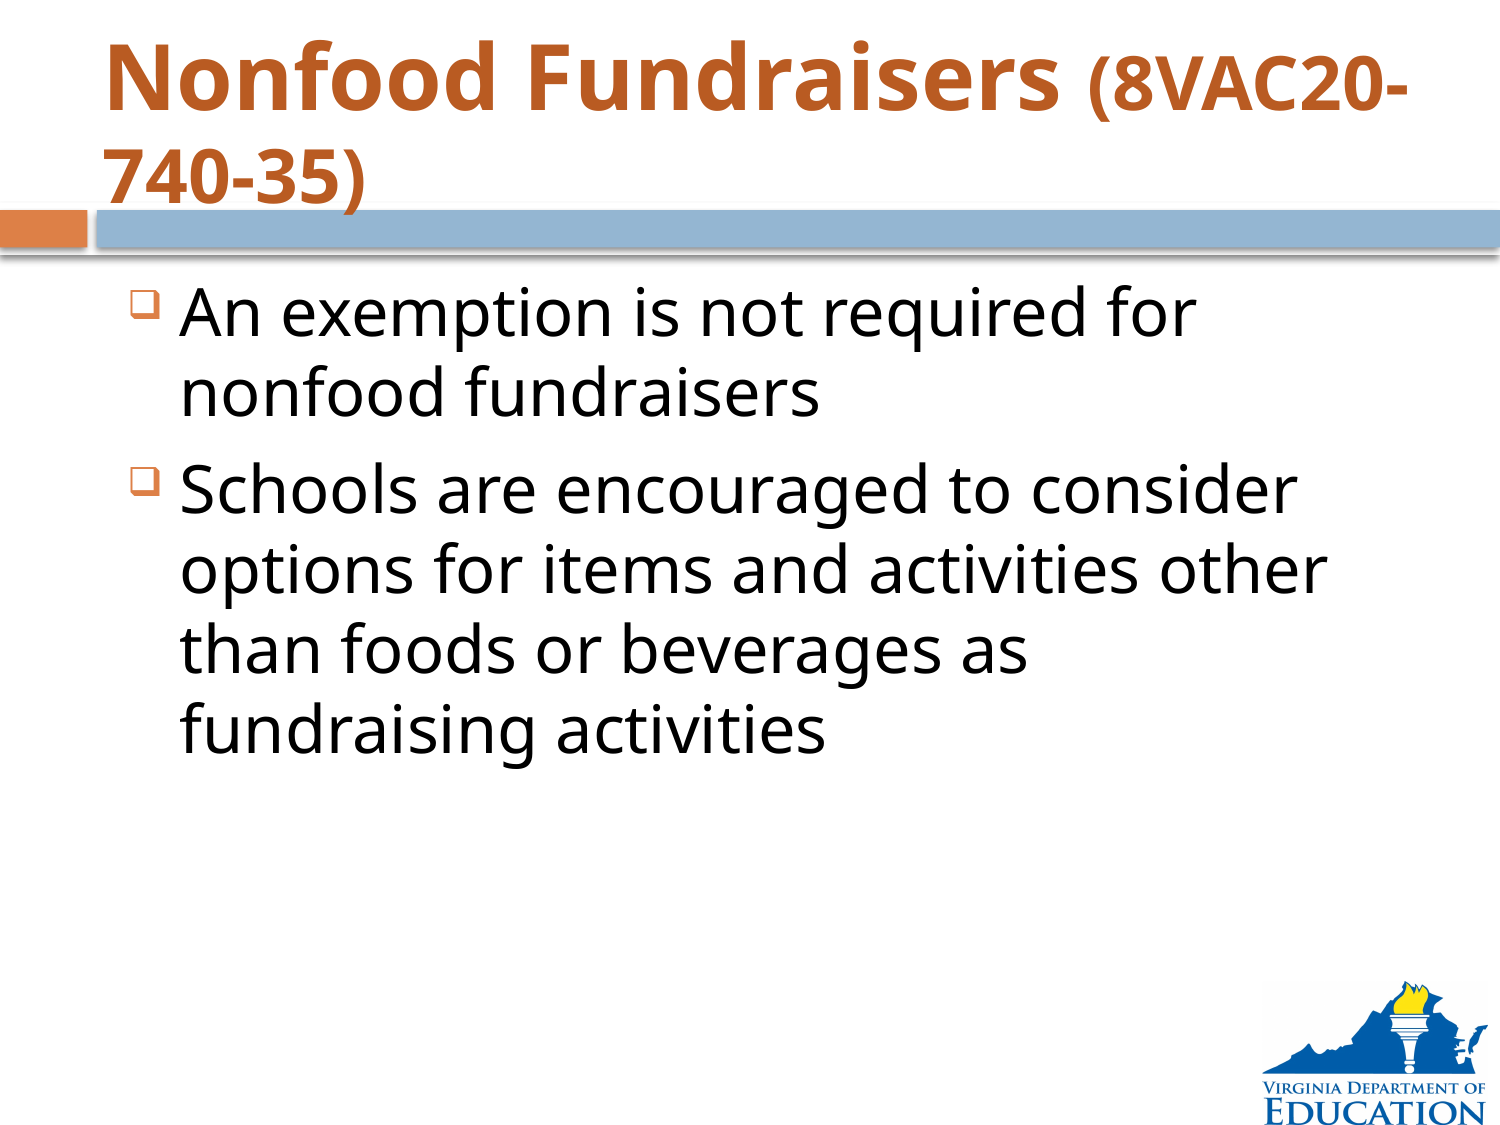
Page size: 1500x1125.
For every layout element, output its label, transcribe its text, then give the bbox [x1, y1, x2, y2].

list An exemption is not required for nonfood fundraisers Schools are encouraged to consider options for items and activities other than foods or beverages as fundraising activities [112, 262, 1363, 1005]
title Nonfood Fundraisers (8VAC20-740-35) [87, 37, 1500, 200]
picture [1262, 981, 1488, 1125]
